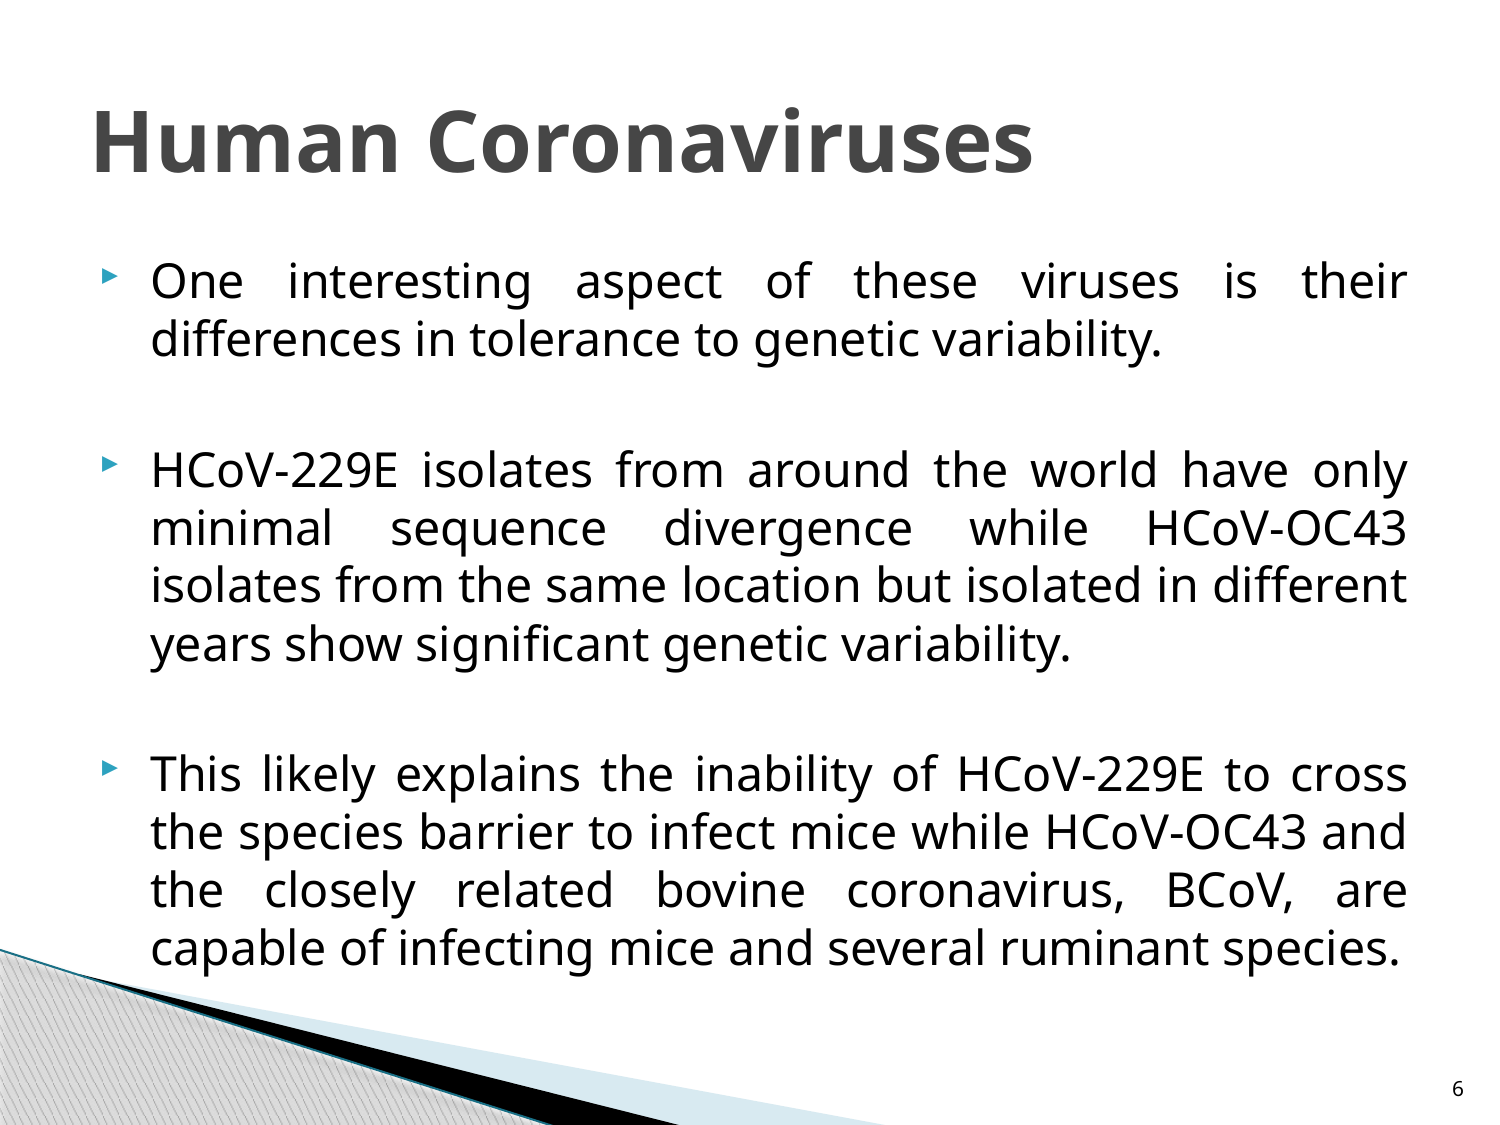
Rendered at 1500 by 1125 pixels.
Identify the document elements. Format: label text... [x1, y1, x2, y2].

list One interesting aspect of these viruses is their differences in tolerance to genetic variability. HCoV-229E isolates from around the world have only minimal sequence divergence while HCoV-OC43 isolates from the same location but isolated in different years show significant genetic variability. This likely explains the inability of HCoV-229E to cross the species barrier to infect mice while HCoV-OC43 and the closely related bovine coronavirus, BCoV, are capable of infecting mice and several ruminant species. [75, 243, 1425, 986]
title Human Coronaviruses [75, 45, 1425, 233]
slide_number 6 [1418, 1051, 1479, 1112]
